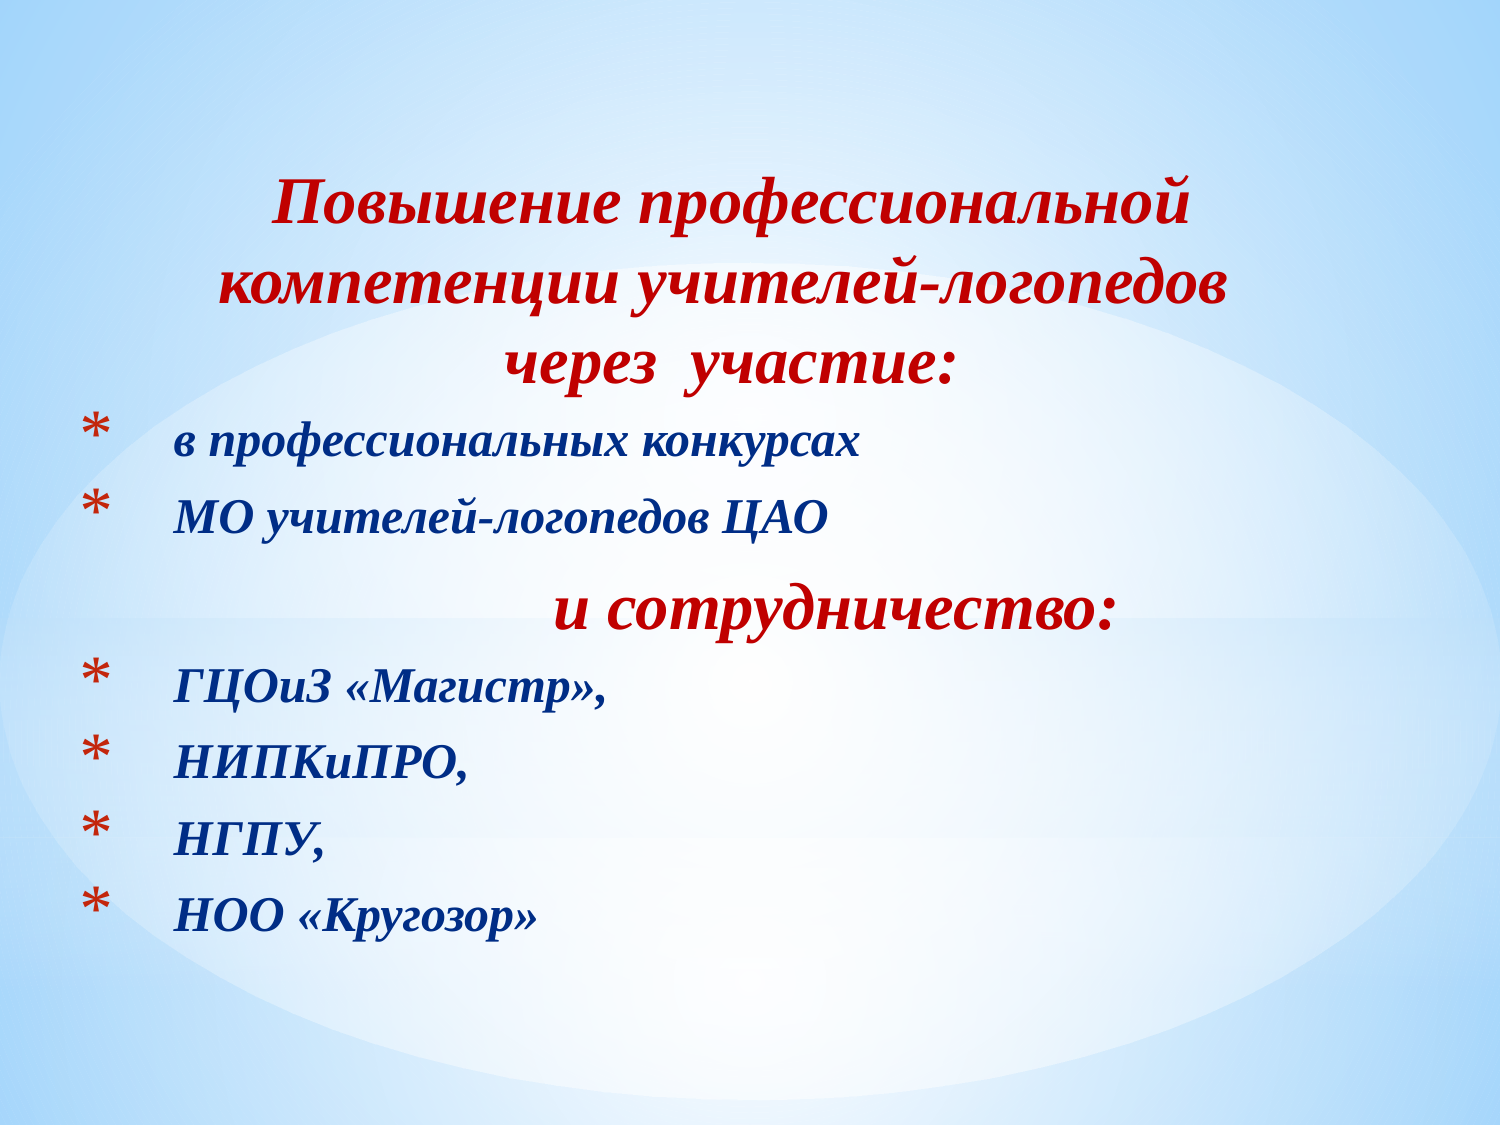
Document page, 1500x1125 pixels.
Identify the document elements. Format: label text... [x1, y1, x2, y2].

list Повышение профессиональной компетенции учителей-логопедов через участие: в профессиональных конкурсах МО учителей-логопедов ЦАО и сотрудничество: ГЦОиЗ «Магистр», НИПКиПРО, НГПУ, НОО «Кругозор» [64, 149, 1400, 1047]
